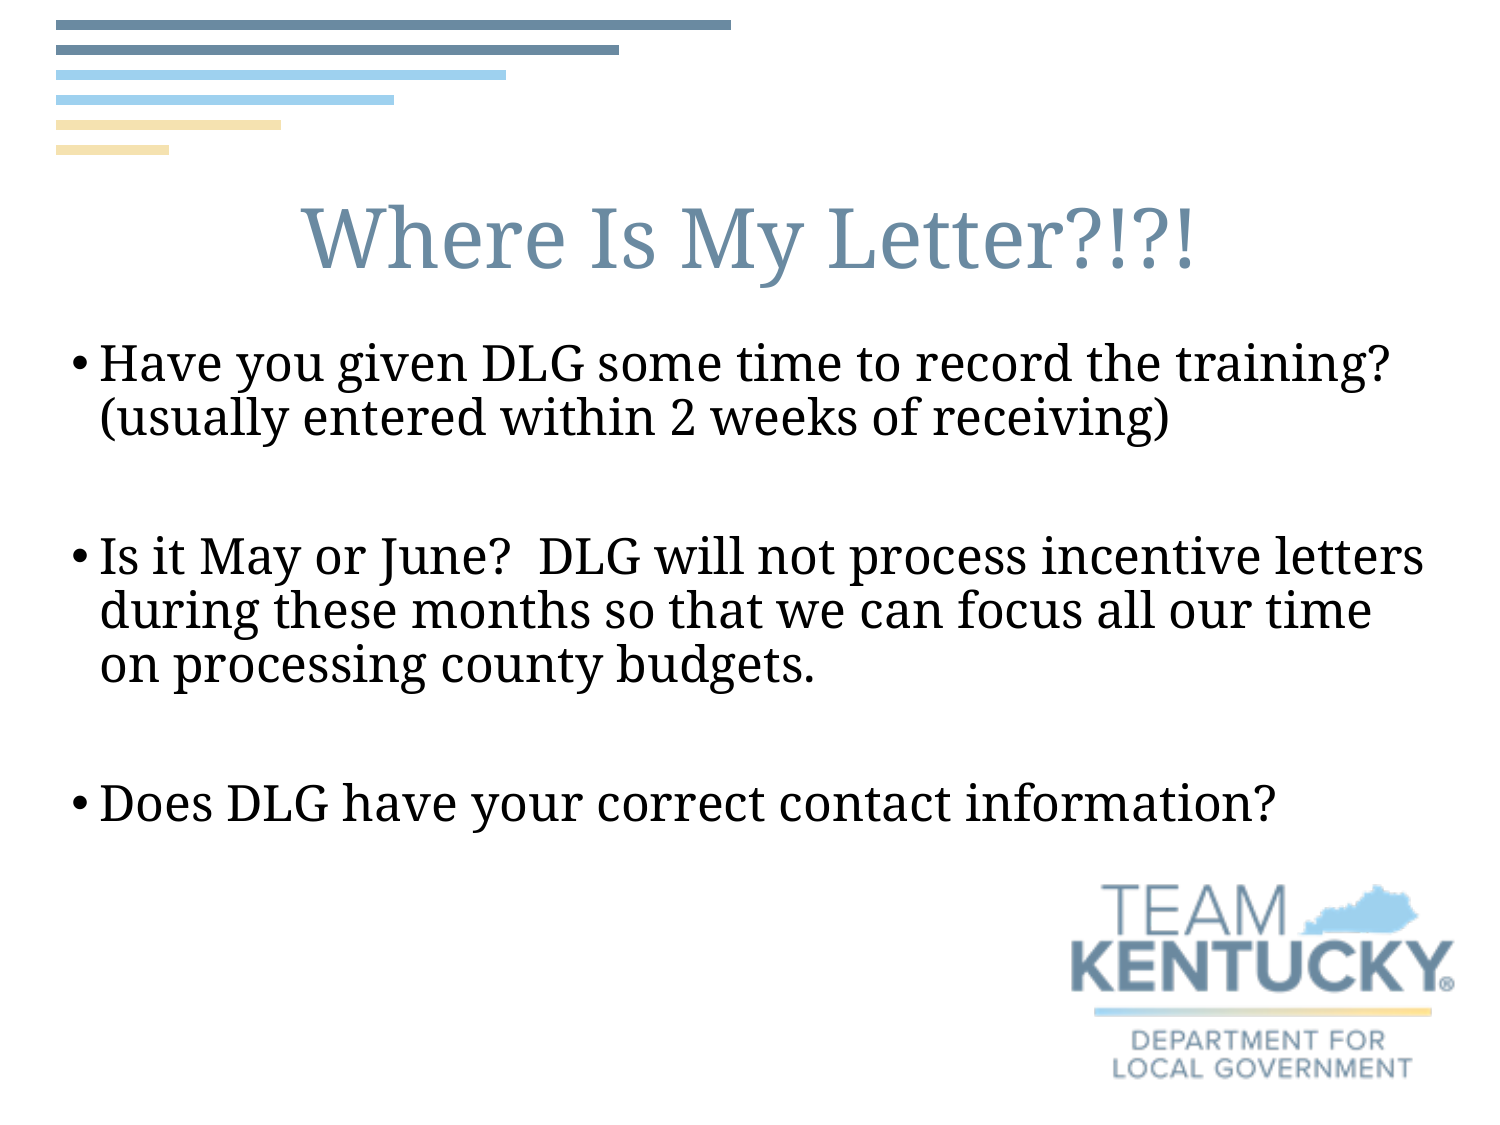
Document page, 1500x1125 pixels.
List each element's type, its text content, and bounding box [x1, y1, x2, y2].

list Have you given DLG some time to record the training? (usually entered within 2 weeks of receiving) Is it May or June? DLG will not process incentive letters during these months so that we can focus all our time on processing county budgets. Does DLG have your correct contact information? [56, 330, 1459, 1125]
title Where Is My Letter?!?! [103, 132, 1397, 330]
picture [1068, 883, 1459, 1088]
